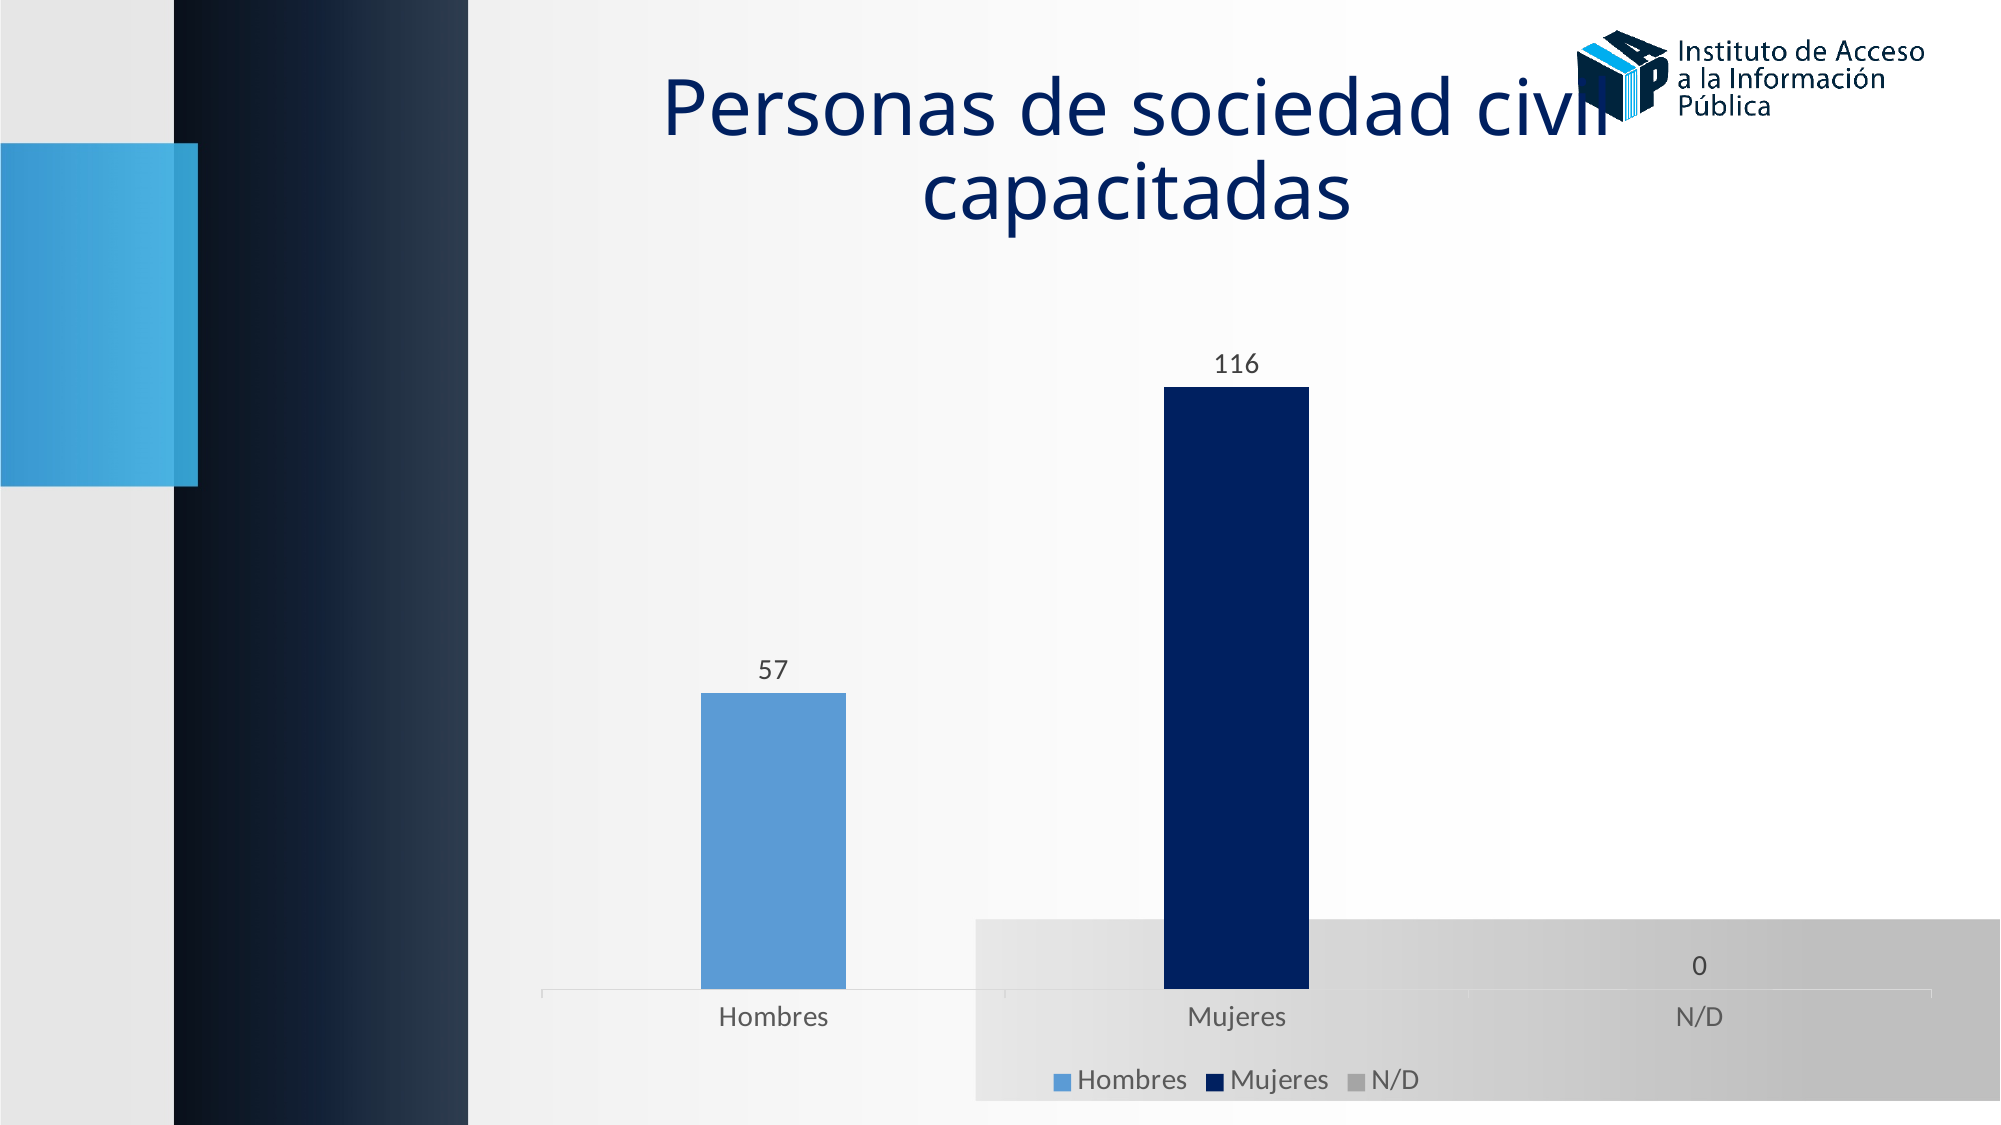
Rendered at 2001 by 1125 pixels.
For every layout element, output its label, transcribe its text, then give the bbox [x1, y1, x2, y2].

picture [0, 0, 2000, 1125]
title Personas de sociedad civil capacitadas [477, 59, 1798, 245]
chart [513, 244, 1961, 1104]
